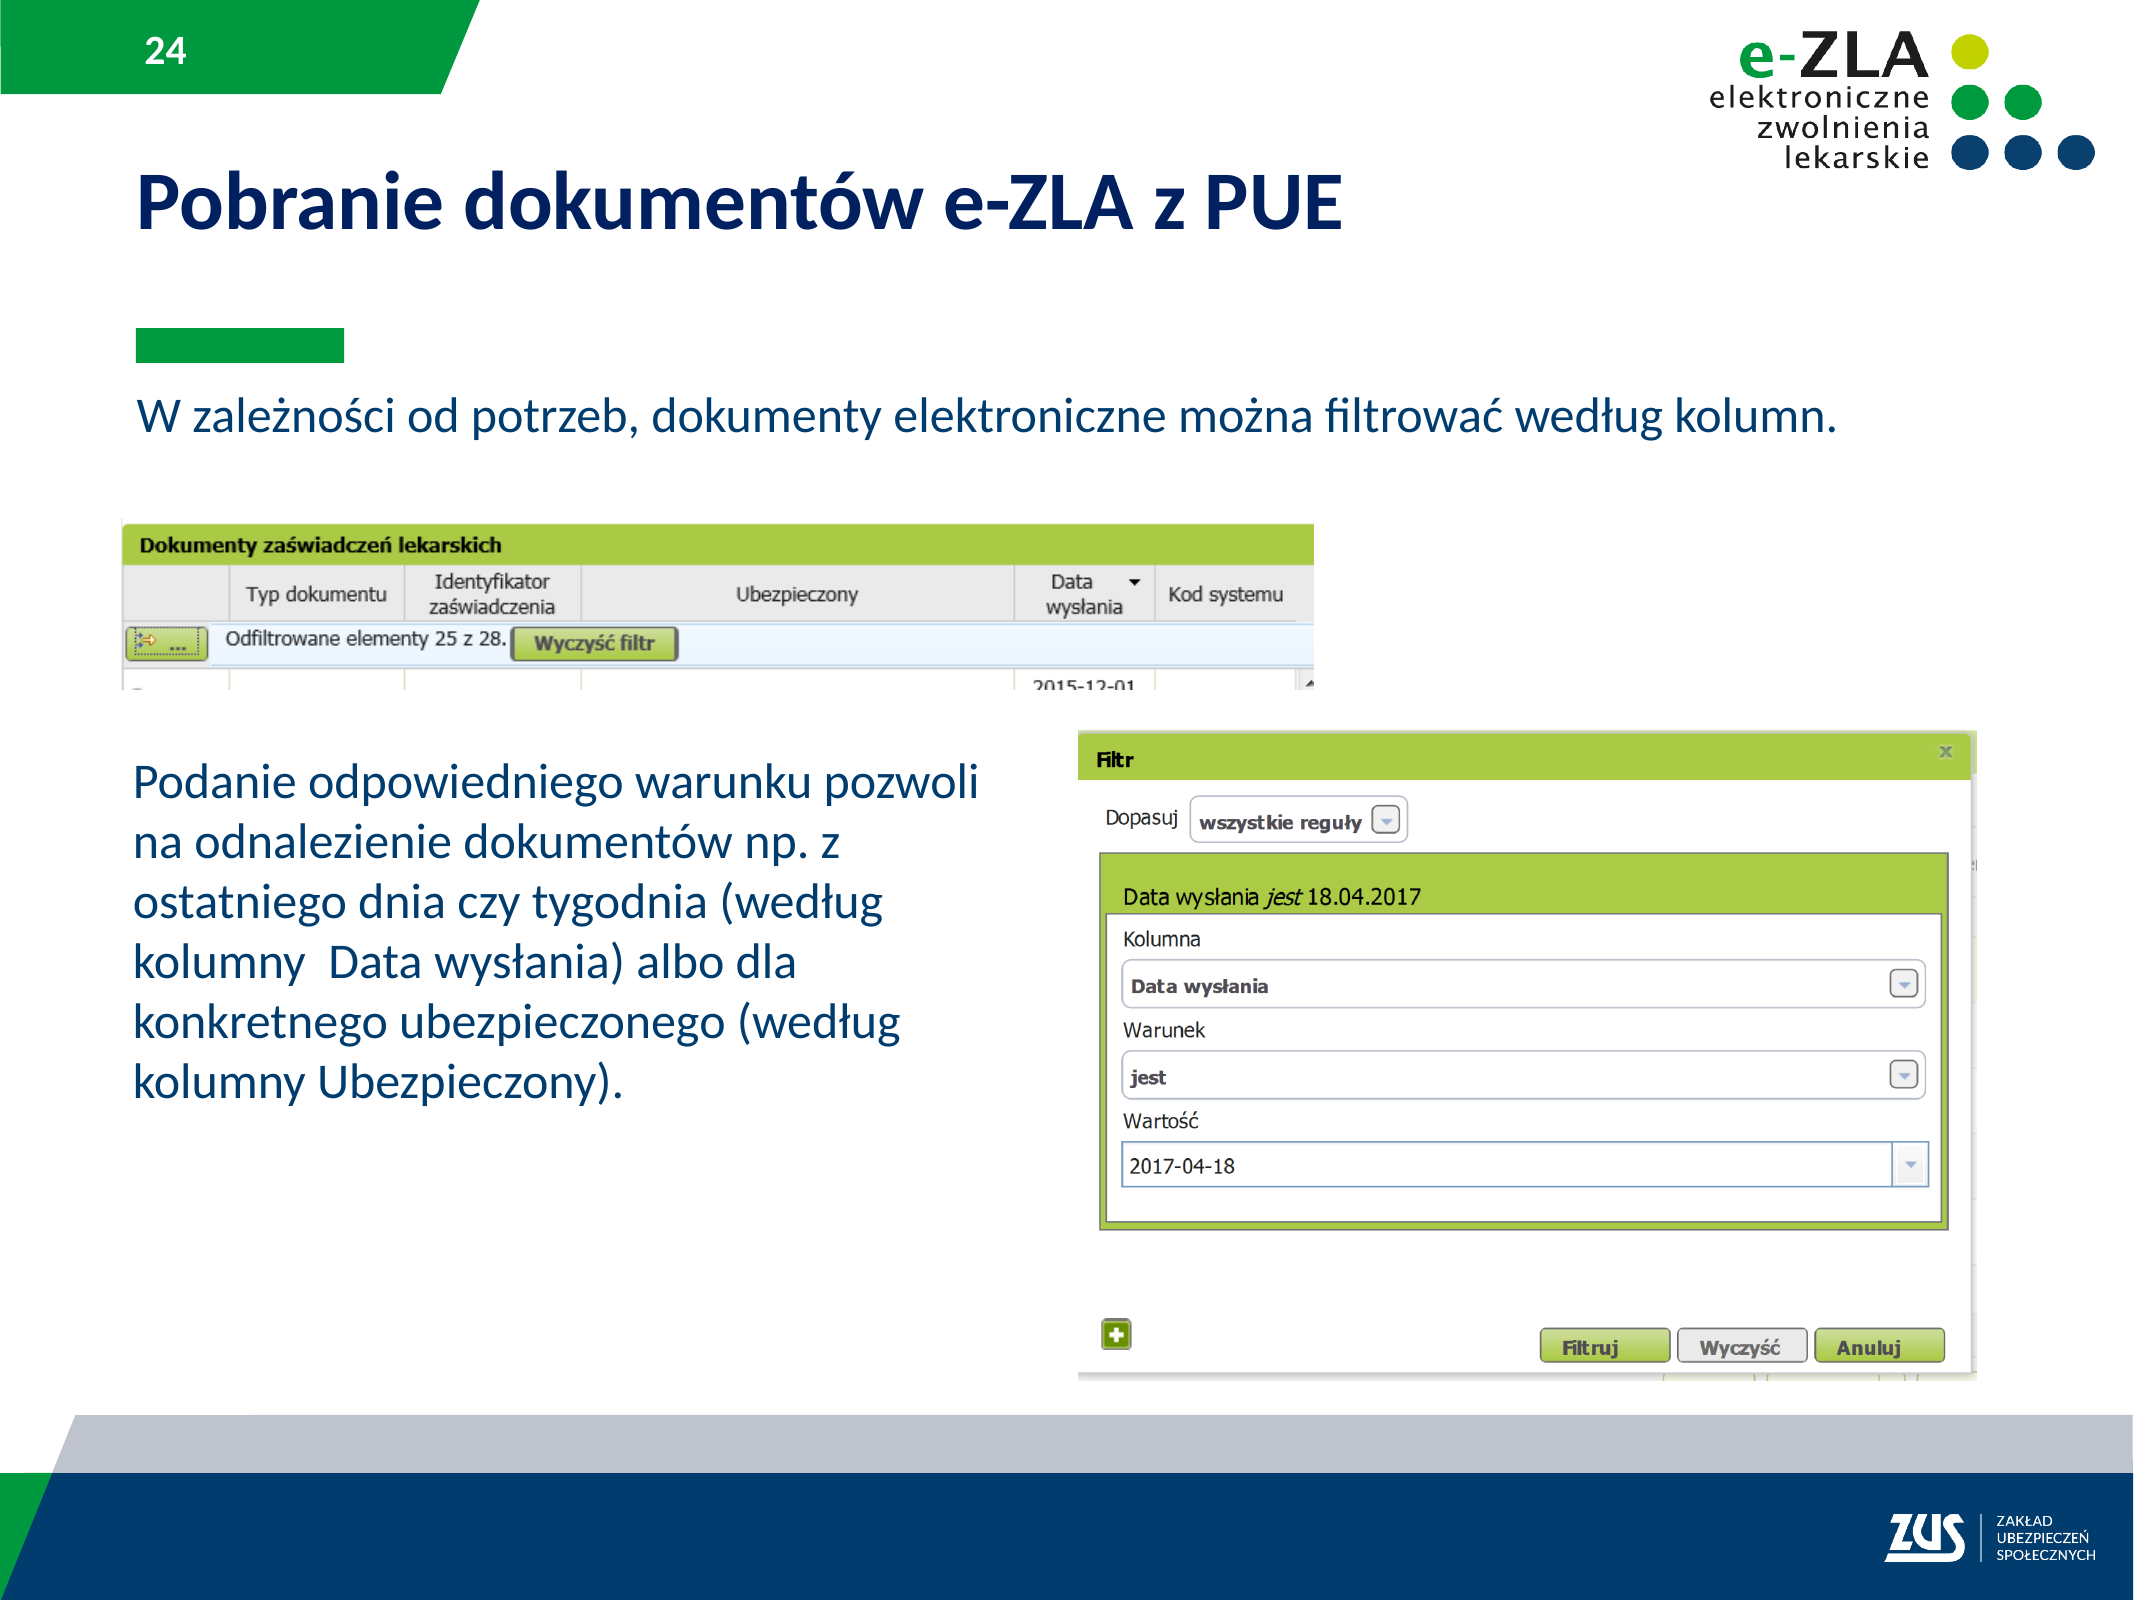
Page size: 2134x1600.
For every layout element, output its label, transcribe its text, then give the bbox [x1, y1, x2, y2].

list Podanie odpowiedniego warunku pozwoli na odnalezienie dokumentów np. z ostatniego dnia czy tygodnia (według kolumny Data wysłania) albo dla konkretnego ubezpieczonego (według kolumny Ubezpieczony). [117, 740, 1022, 1415]
picture [120, 518, 1314, 690]
list W zależności od potrzeb, dokumenty elektroniczne można filtrować według kolumn. [121, 374, 2012, 576]
list Pobranie dokumentów e-ZLA z PUE [121, 138, 2012, 316]
picture [1705, 25, 2099, 174]
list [1078, 728, 1977, 1381]
